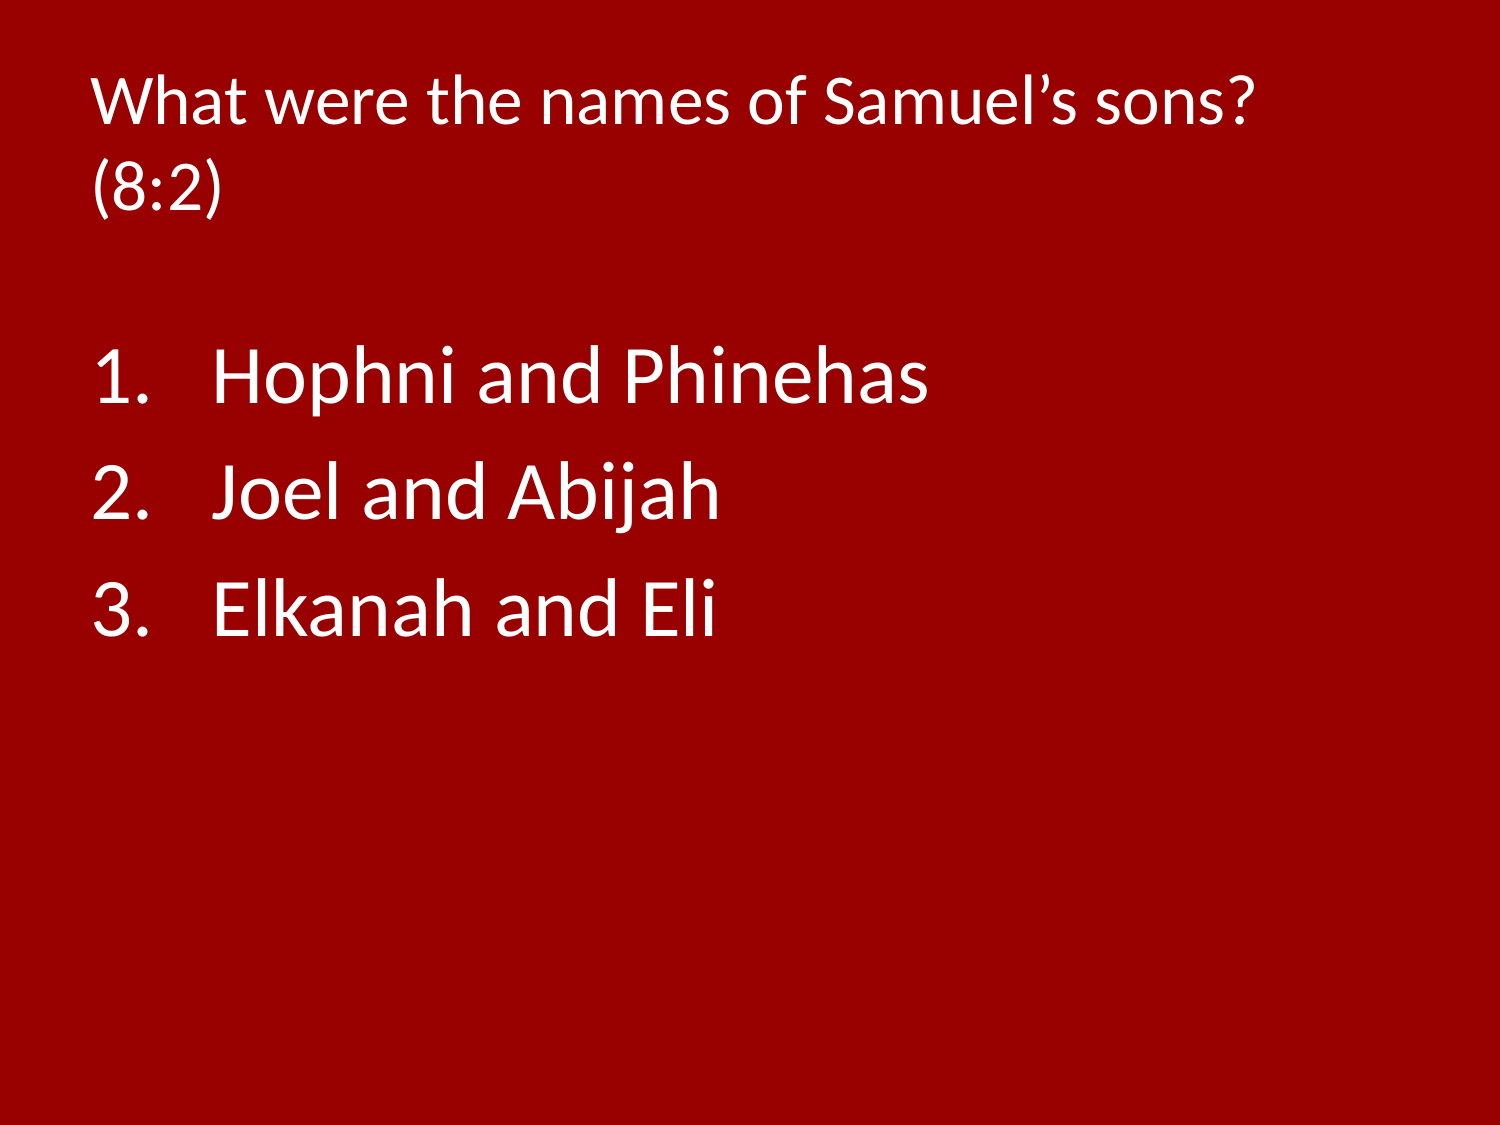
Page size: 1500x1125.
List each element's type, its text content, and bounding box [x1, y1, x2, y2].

list Hophni and Phinehas Joel and Abijah Elkanah and Eli [75, 312, 1425, 1005]
title What were the names of Samuel’s sons? (8:2) [75, 45, 1425, 233]
